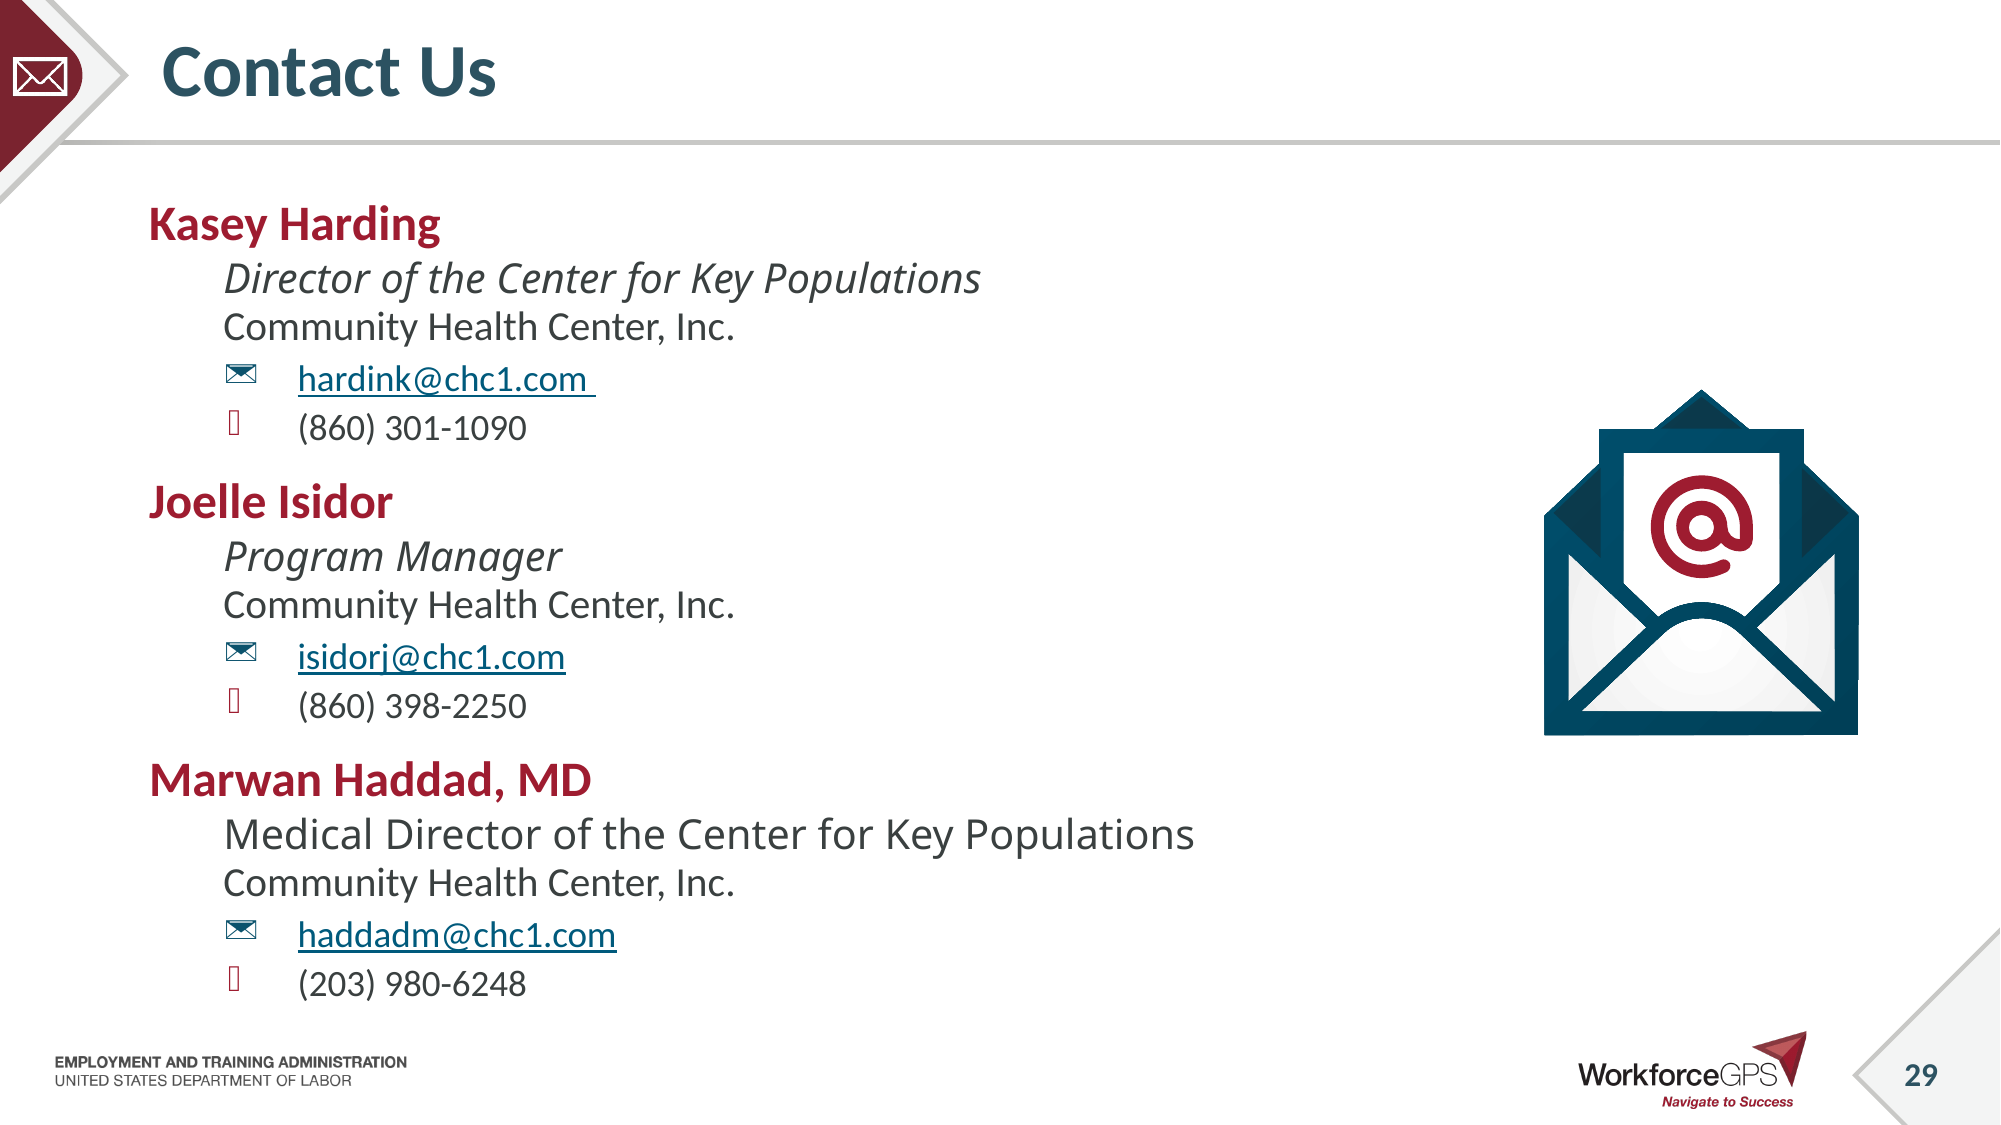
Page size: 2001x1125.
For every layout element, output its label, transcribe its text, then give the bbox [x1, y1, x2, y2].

slide_number 29 [1867, 1042, 1975, 1103]
list Kasey Harding Director of the Center for Key Populations Community Health Center, Inc. hardink@chc1.com (860) 301-1090 Joelle Isidor Program Manager Community Health Center, Inc. isidorj@chc1.com (860) 398-2250 Marwan Haddad, MD Medical Director of the Center for Key Populations Community Health Center, Inc. haddadm@chc1.com (203) 980-6248 [134, 186, 1323, 1014]
title Contact Us [132, 7, 1950, 137]
picture [7, 43, 73, 110]
